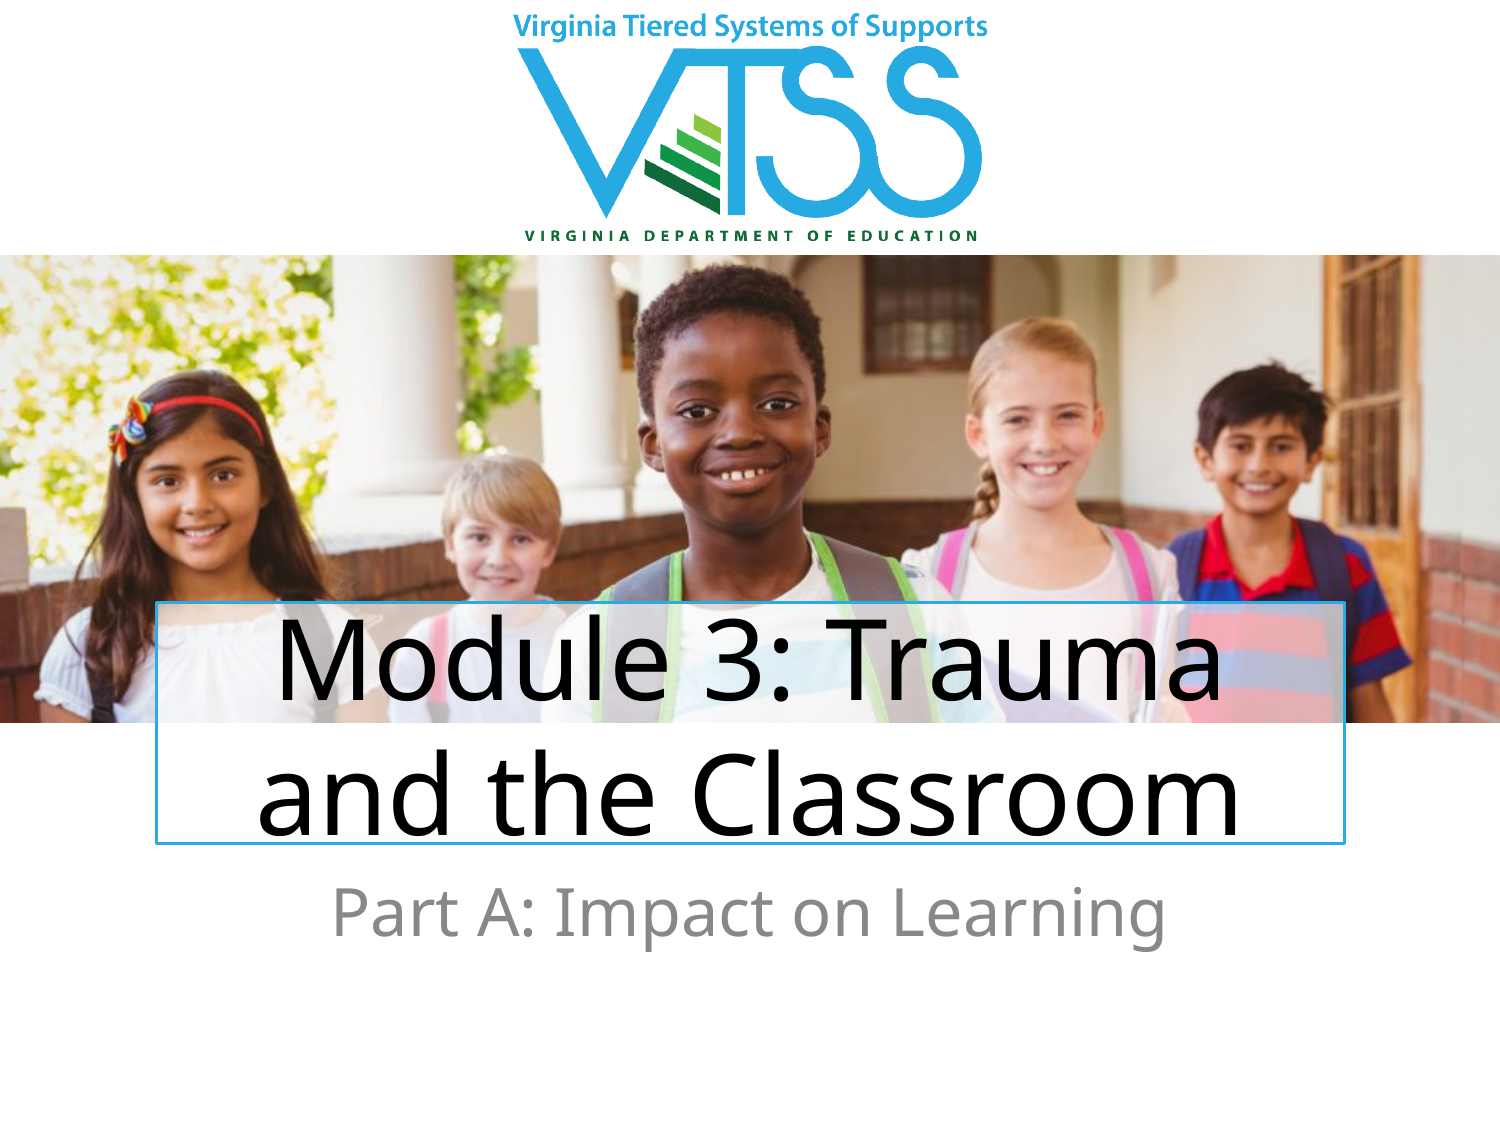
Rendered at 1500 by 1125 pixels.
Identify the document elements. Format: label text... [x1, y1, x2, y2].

title Module 3: Trauma and the Classroom [155, 601, 1346, 845]
picture [0, 255, 1500, 723]
picture [513, 13, 987, 241]
subtitle Part A: Impact on Learning [225, 862, 1276, 1013]
